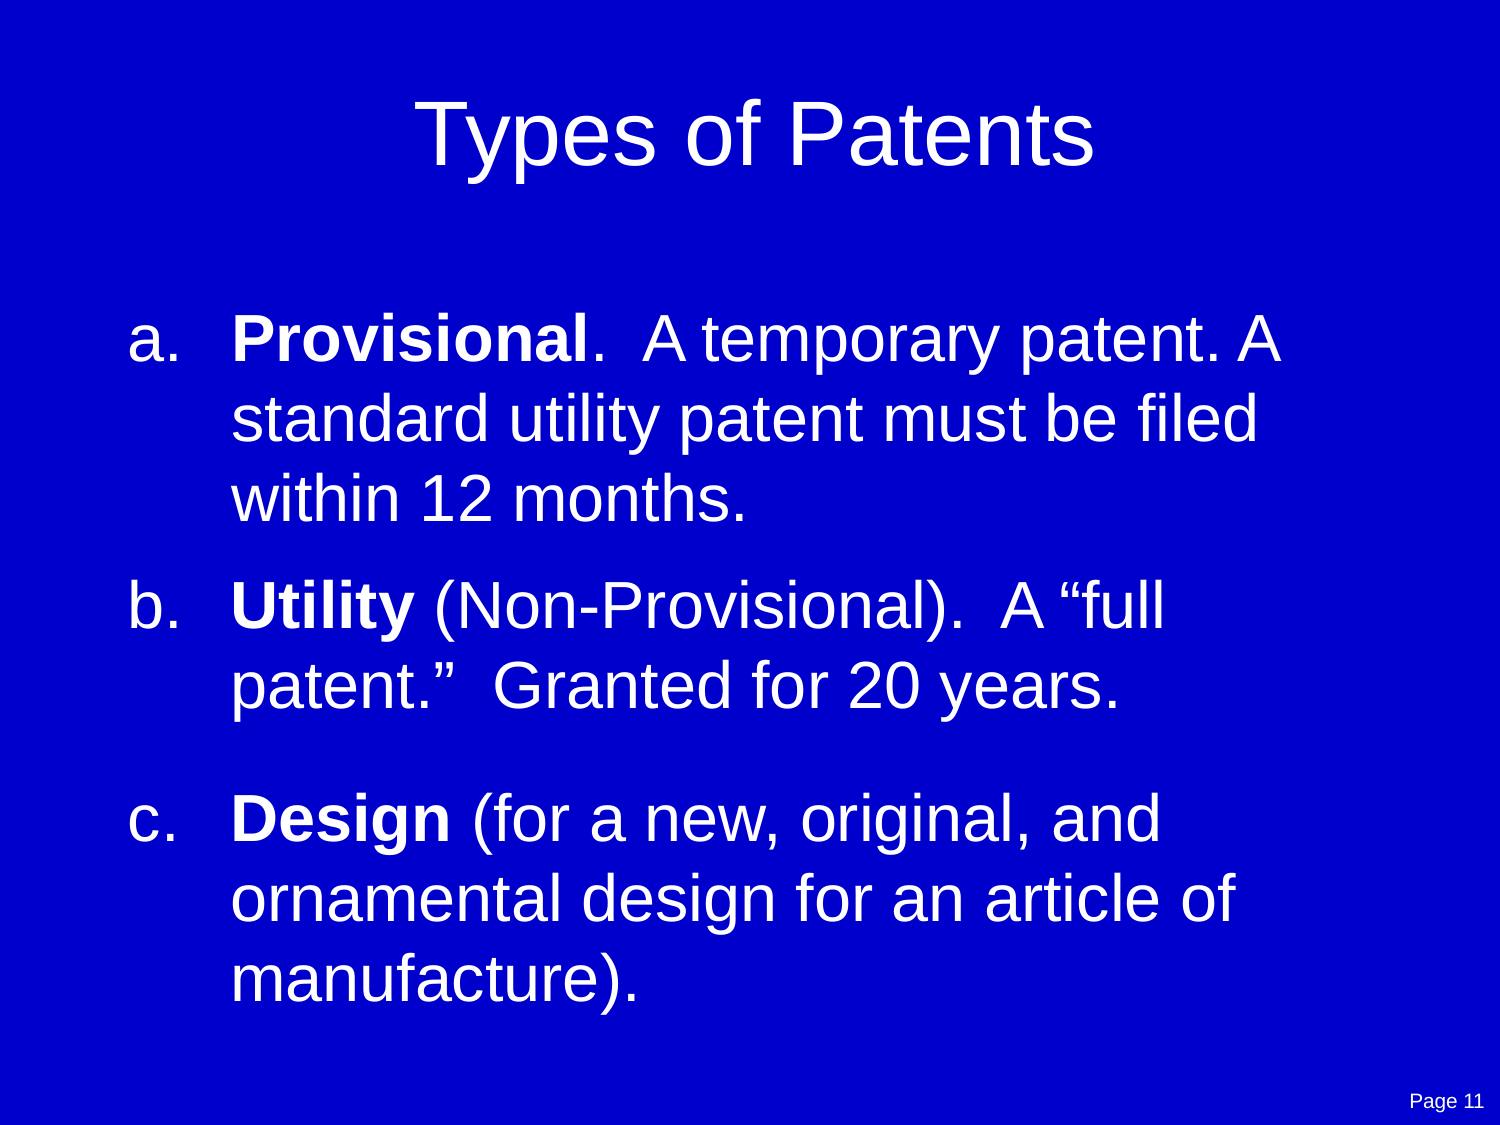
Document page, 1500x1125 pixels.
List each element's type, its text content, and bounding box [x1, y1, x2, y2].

subtitle a. Provisional. A temporary patent. A standard utility patent must be filed within 12 months. b. Utility (Non-Provisional). A “full patent.” Granted for 20 years. c. Design (for a new, original, and ornamental design for an article of manufacture). [112, 287, 1426, 1101]
title Types of Patents [80, 55, 1431, 243]
slide_number Page 11 [1337, 1074, 1500, 1125]
